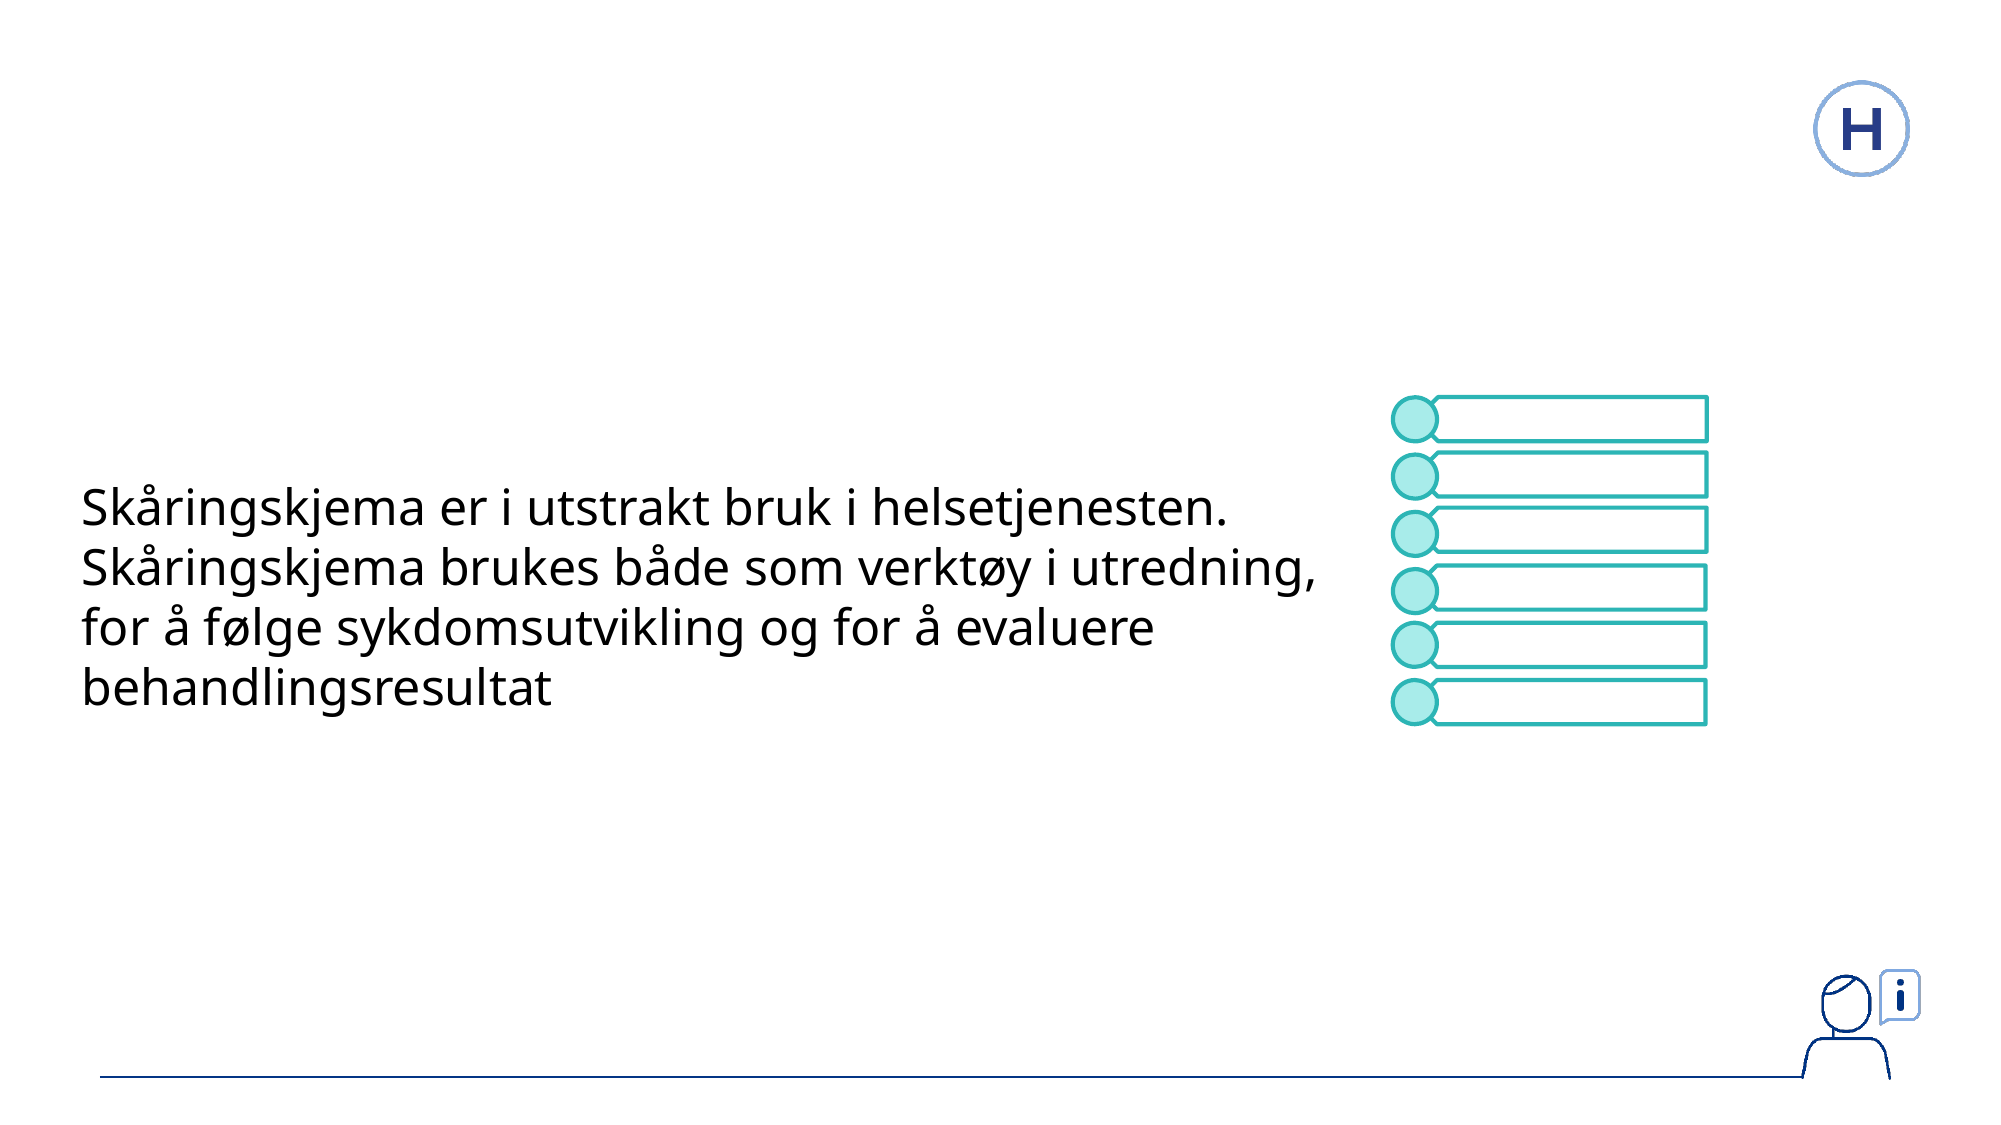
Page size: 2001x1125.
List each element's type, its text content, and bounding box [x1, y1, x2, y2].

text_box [1330, 396, 1769, 729]
list Skåringskjema er i utstrakt bruk i helsetjenesten. Skåringskjema brukes både som verktøy i utredning, for å følge sykdomsutvikling og for å evaluere behandlingsresultat [66, 468, 1325, 657]
picture [1813, 80, 1910, 177]
picture [1778, 913, 1960, 1096]
